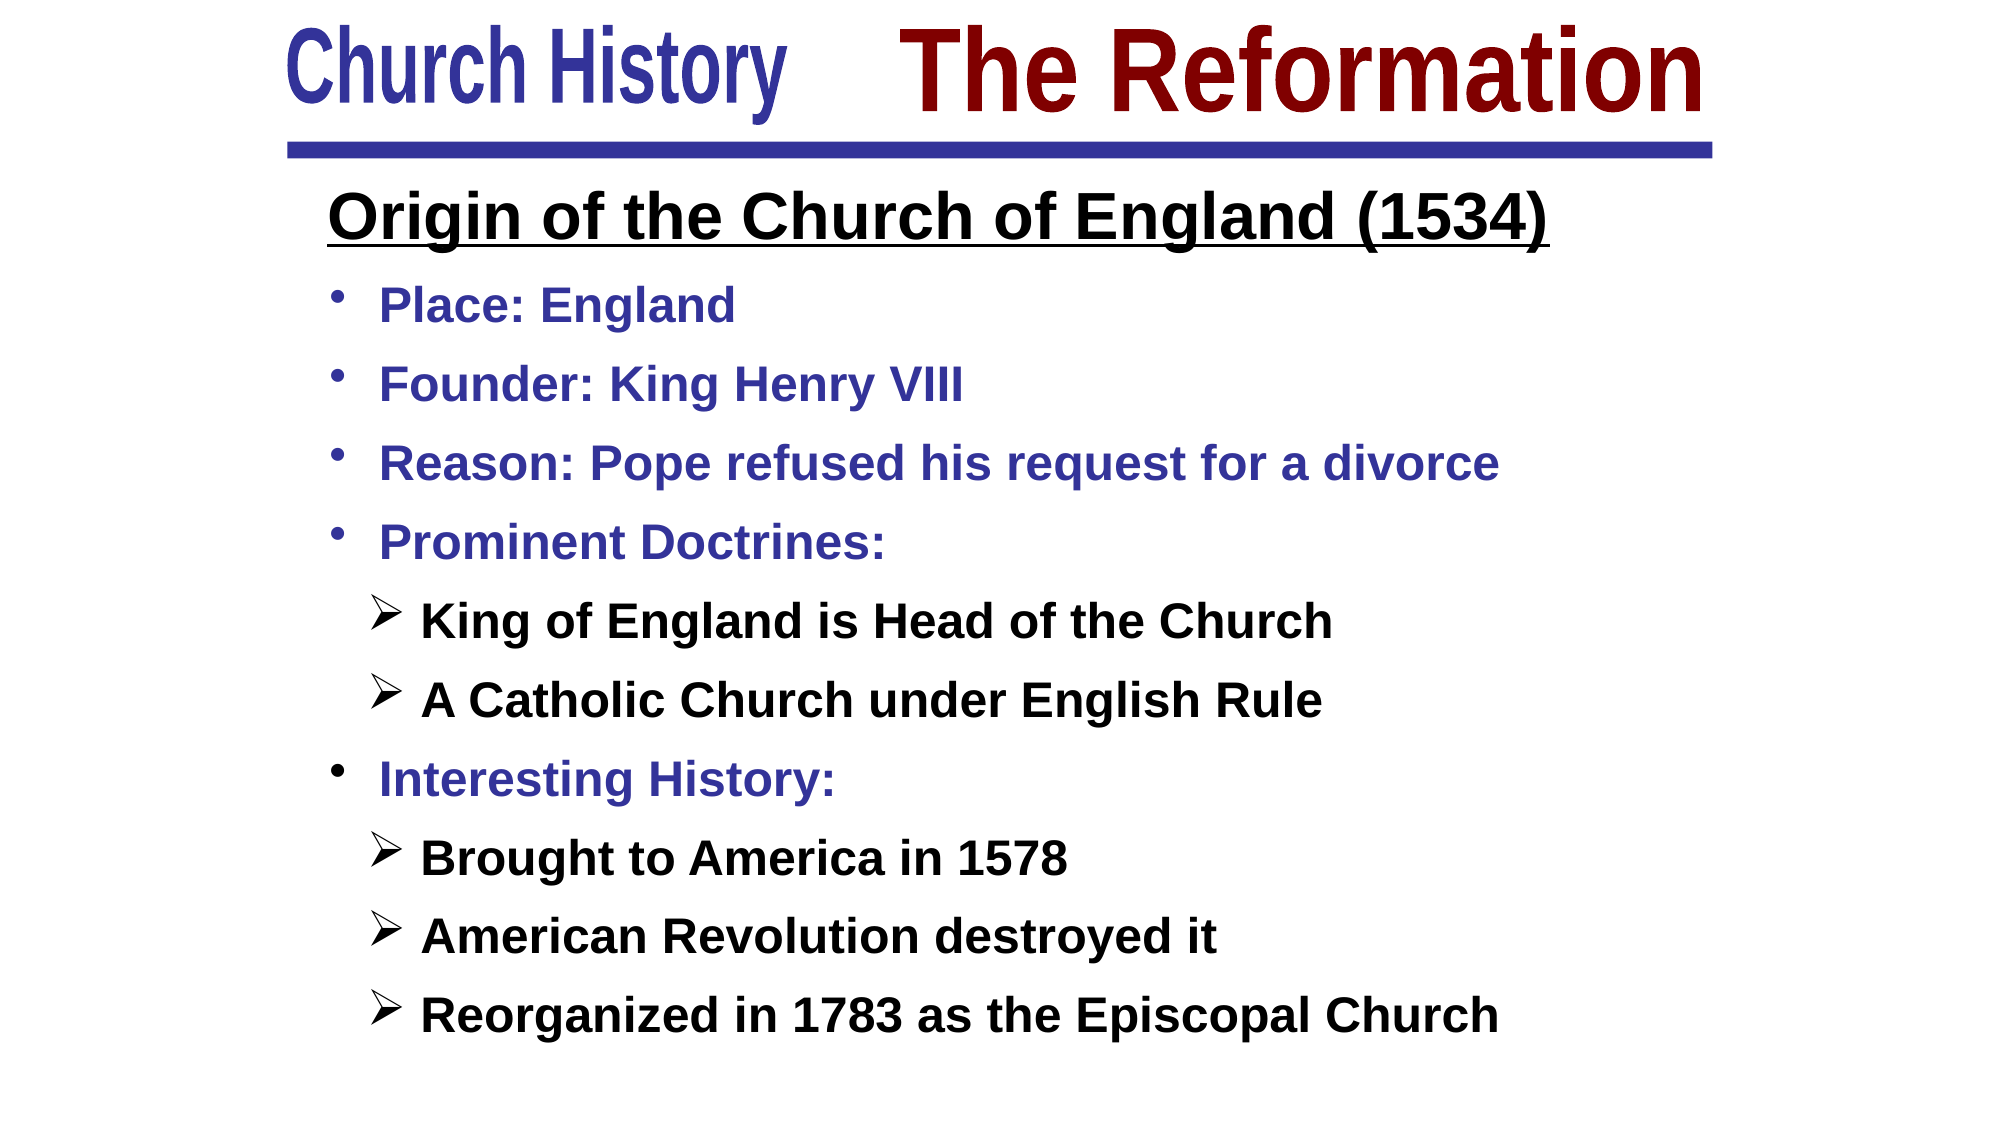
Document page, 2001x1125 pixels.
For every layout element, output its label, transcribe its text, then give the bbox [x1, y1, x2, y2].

text_box Origin of the Church of England (1534) Place: England Founder: King Henry VIII Reason: Pope refused his request for a divorce Prominent Doctrines: King of England is Head of the Church A Catholic Church under English Rule Interesting History: Brought to America in 1578 American Revolution destroyed it Reorganized in 1783 as the Episcopal Church [312, 174, 1675, 1052]
